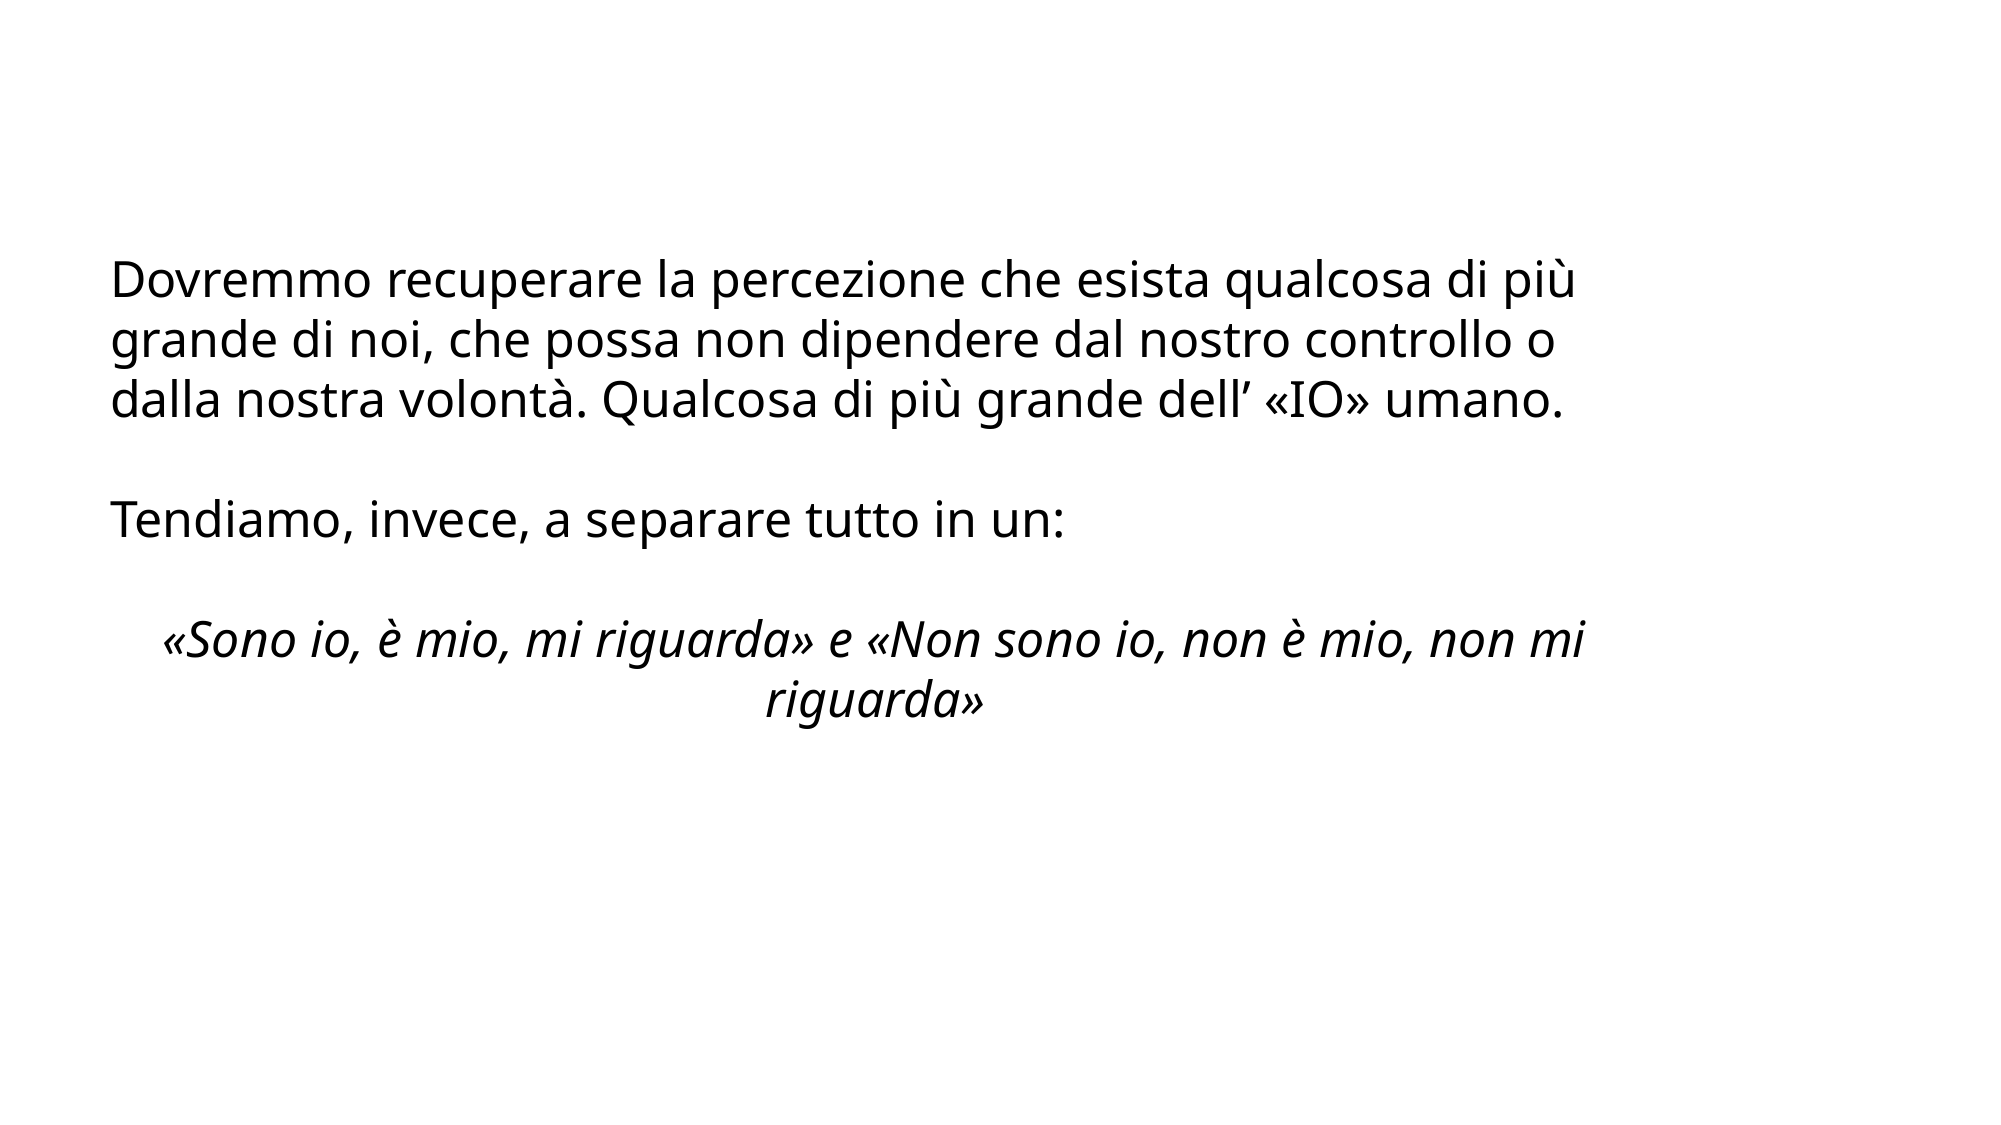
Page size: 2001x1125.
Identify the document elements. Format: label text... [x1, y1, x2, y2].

text_box Dovremmo recuperare la percezione che esista qualcosa di più grande di noi, che possa non dipendere dal nostro controllo o dalla nostra volontà. Qualcosa di più grande dell’ «IO» umano. Tendiamo, invece, a separare tutto in un: «Sono io, è mio, mi riguarda» e «Non sono io, non è mio, non mi riguarda» [95, 240, 1655, 735]
